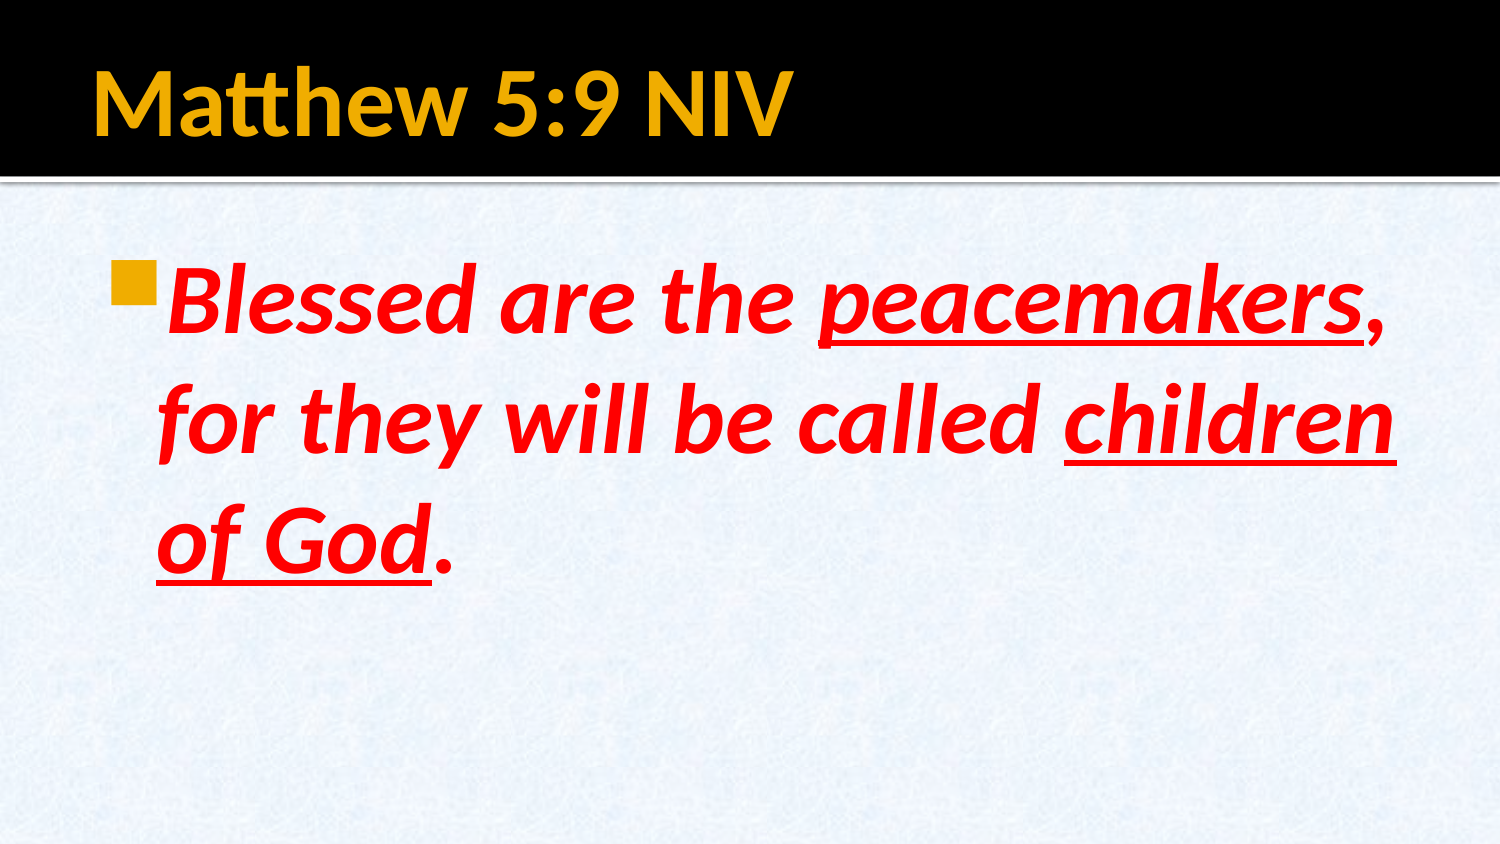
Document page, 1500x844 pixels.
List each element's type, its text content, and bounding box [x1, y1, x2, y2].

list Blessed are the peacemakers, for they will be called children of God. [75, 218, 1425, 788]
title Matthew 5:9 NIV [75, 19, 1425, 174]
